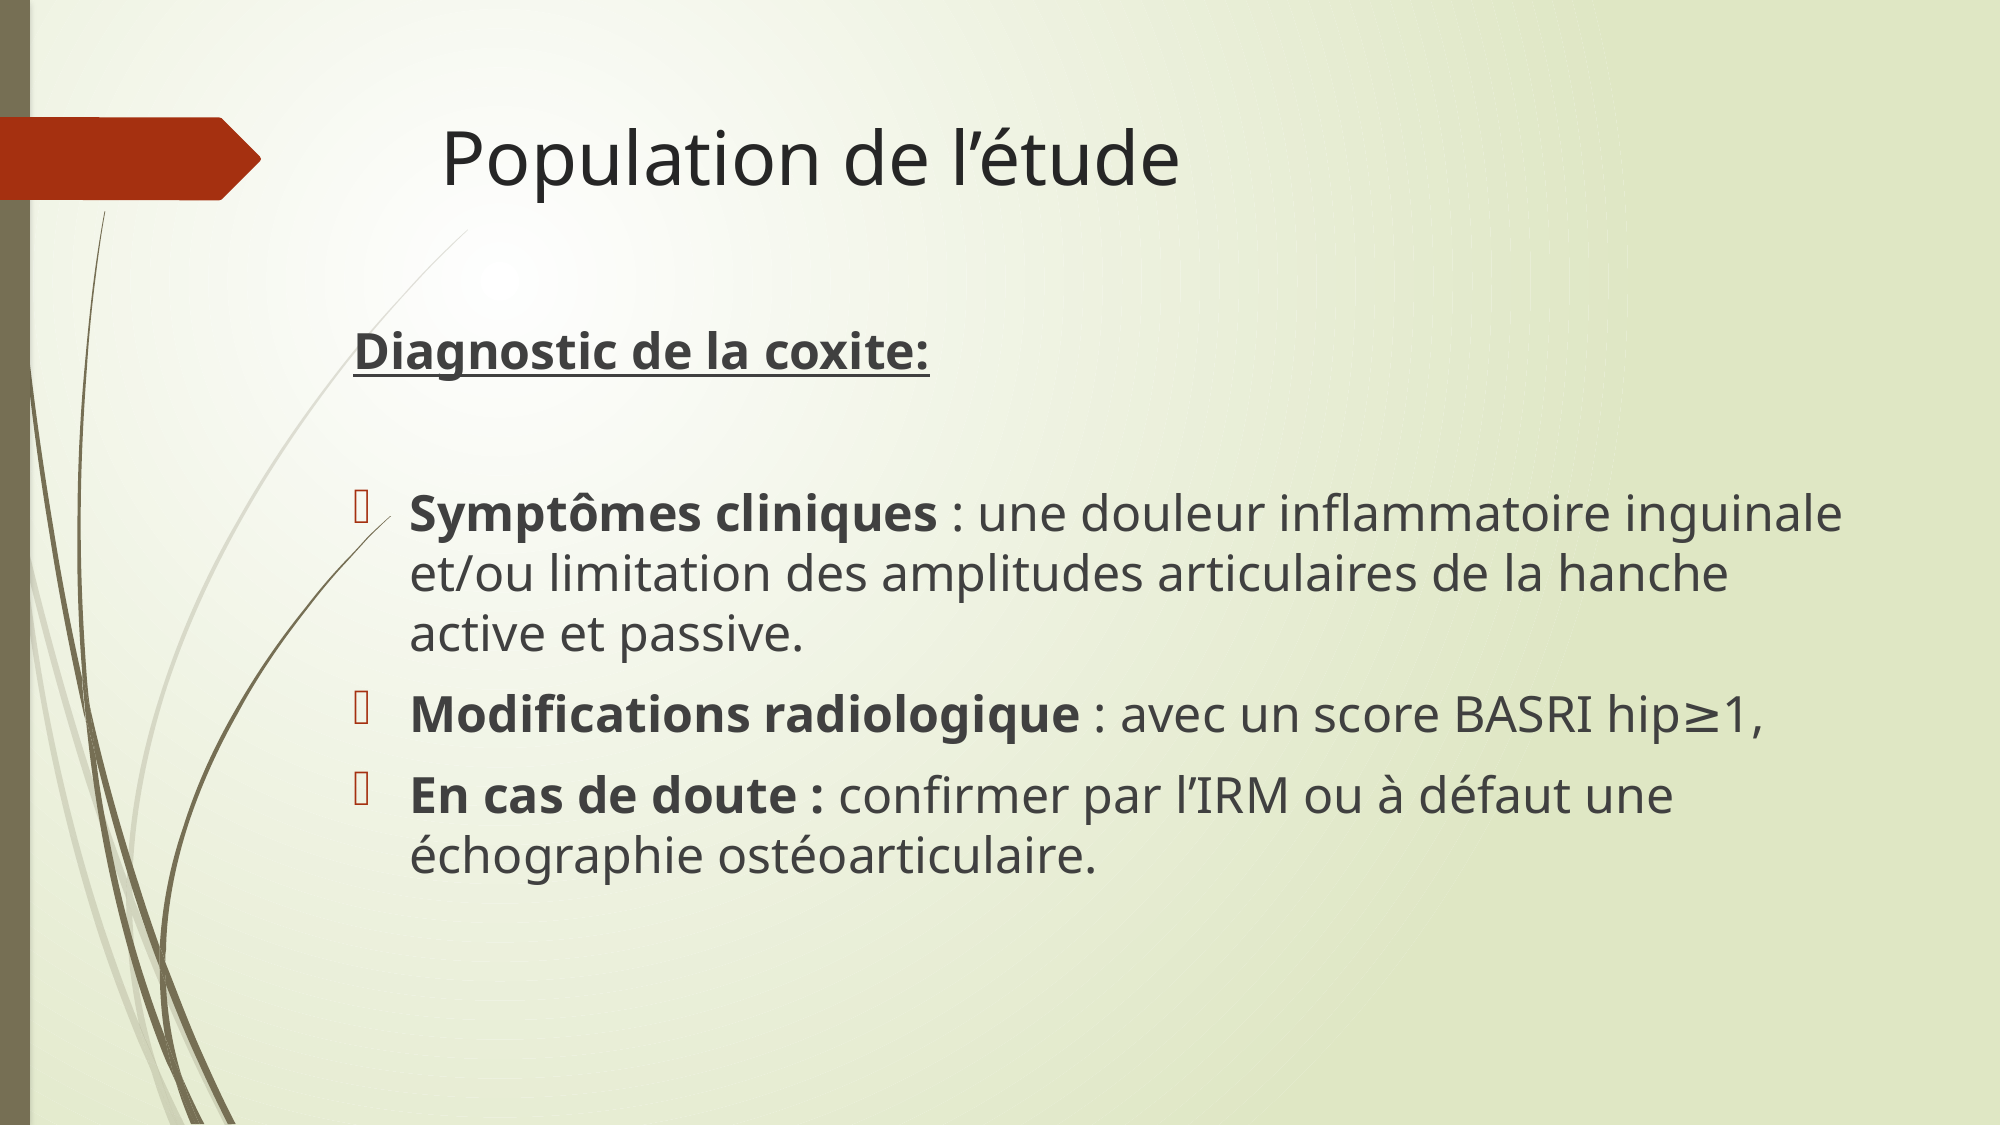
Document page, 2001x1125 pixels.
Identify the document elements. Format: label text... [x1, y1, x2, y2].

list Diagnostic de la coxite: Symptômes cliniques : une douleur inflammatoire inguinale et/ou limitation des amplitudes articulaires de la hanche active et passive. Modifications radiologique : avec un score BASRI hip≥1, En cas de doute : confirmer par l’IRM ou à défaut une échographie ostéoarticulaire. [338, 312, 1888, 970]
title Population de l’étude [425, 102, 1888, 312]
